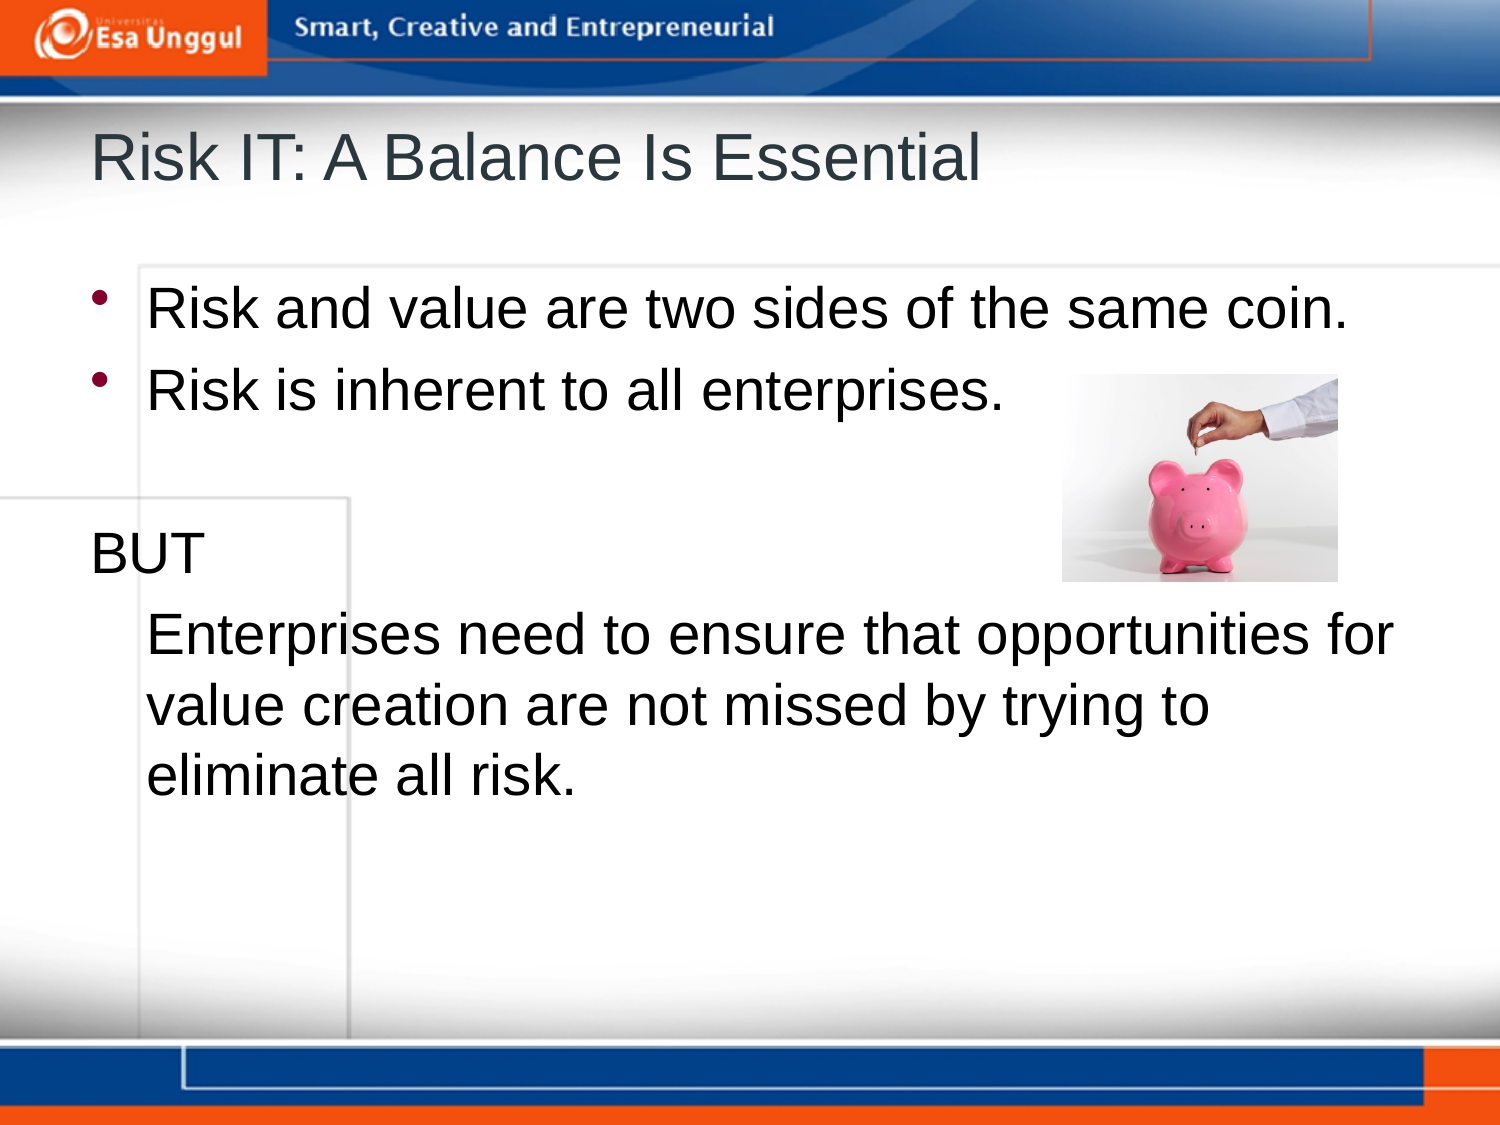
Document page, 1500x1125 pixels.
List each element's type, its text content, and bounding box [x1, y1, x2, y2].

list Risk and value are two sides of the same coin. Risk is inherent to all enterprises. BUT Enterprises need to ensure that opportunities for value creation are not missed by trying to eliminate all risk. [74, 262, 1426, 1006]
title Risk IT: A Balance Is Essential [74, 74, 1426, 233]
picture [0, 0, 1500, 1125]
